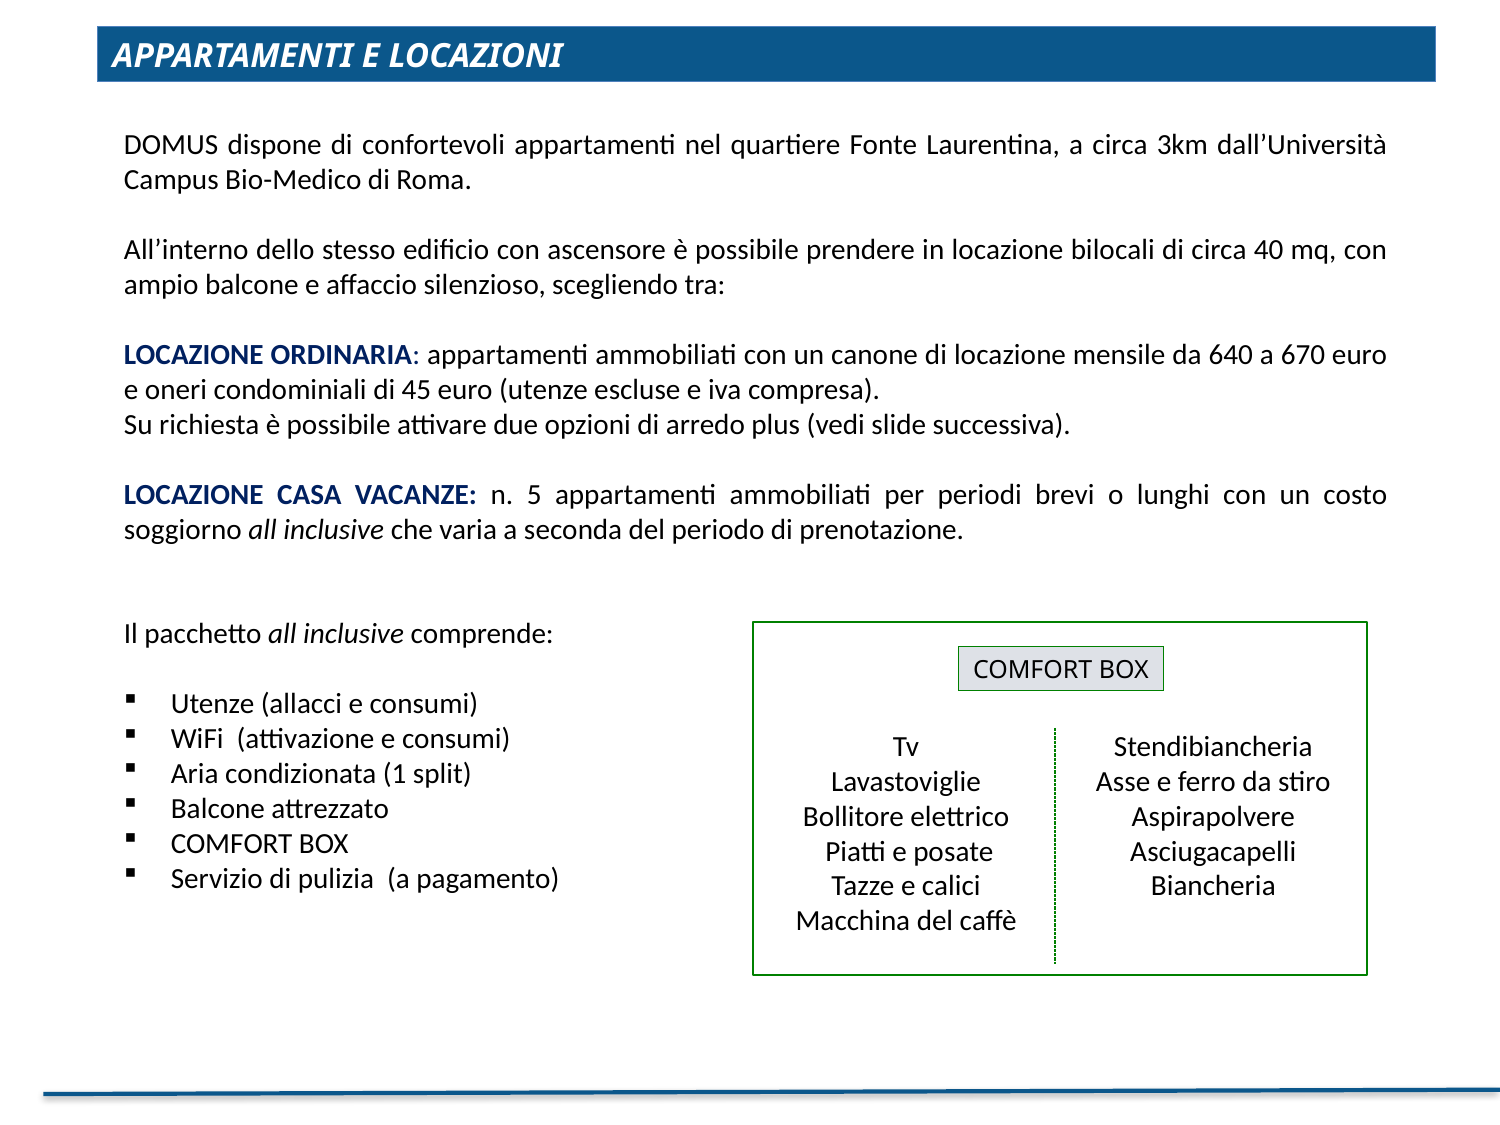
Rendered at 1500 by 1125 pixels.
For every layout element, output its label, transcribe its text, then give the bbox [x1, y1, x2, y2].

text_box Tv Lavastoviglie Bollitore elettrico Piatti e posate Tazze e calici Macchina del caffè Stendibiancheria Asse e ferro da stiro Aspirapolvere Asciugacapelli Biancheria [752, 622, 1367, 976]
text_box COMFORT BOX [958, 646, 1164, 691]
text_box APPARTAMENTI E LOCAZIONI [97, 26, 1436, 82]
text_box DOMUS dispone di confortevoli appartamenti nel quartiere Fonte Laurentina, a circa 3km dall’Università Campus Bio-Medico di Roma. All’interno dello stesso edificio con ascensore è possibile prendere in locazione bilocali di circa 40 mq, con ampio balcone e affaccio silenzioso, scegliendo tra: LOCAZIONE ORDINARIA: appartamenti ammobiliati con un canone di locazione mensile da 640 a 670 euro e oneri condominiali di 45 euro (utenze escluse e iva compresa). Su richiesta è possibile attivare due opzioni di arredo plus (vedi slide successiva). LOCAZIONE CASA VACANZE: n. 5 appartamenti ammobiliati per periodi brevi o lunghi con un costo soggiorno all inclusive che varia a seconda del periodo di prenotazione. Il pacchetto all inclusive comprende: Utenze (allacci e consumi) WiFi (attivazione e consumi) Aria condizionata (1 split) Balcone attrezzato COMFORT BOX Servizio di pulizia (a pagamento) [123, 125, 1388, 1000]
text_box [43, 1089, 1500, 1095]
